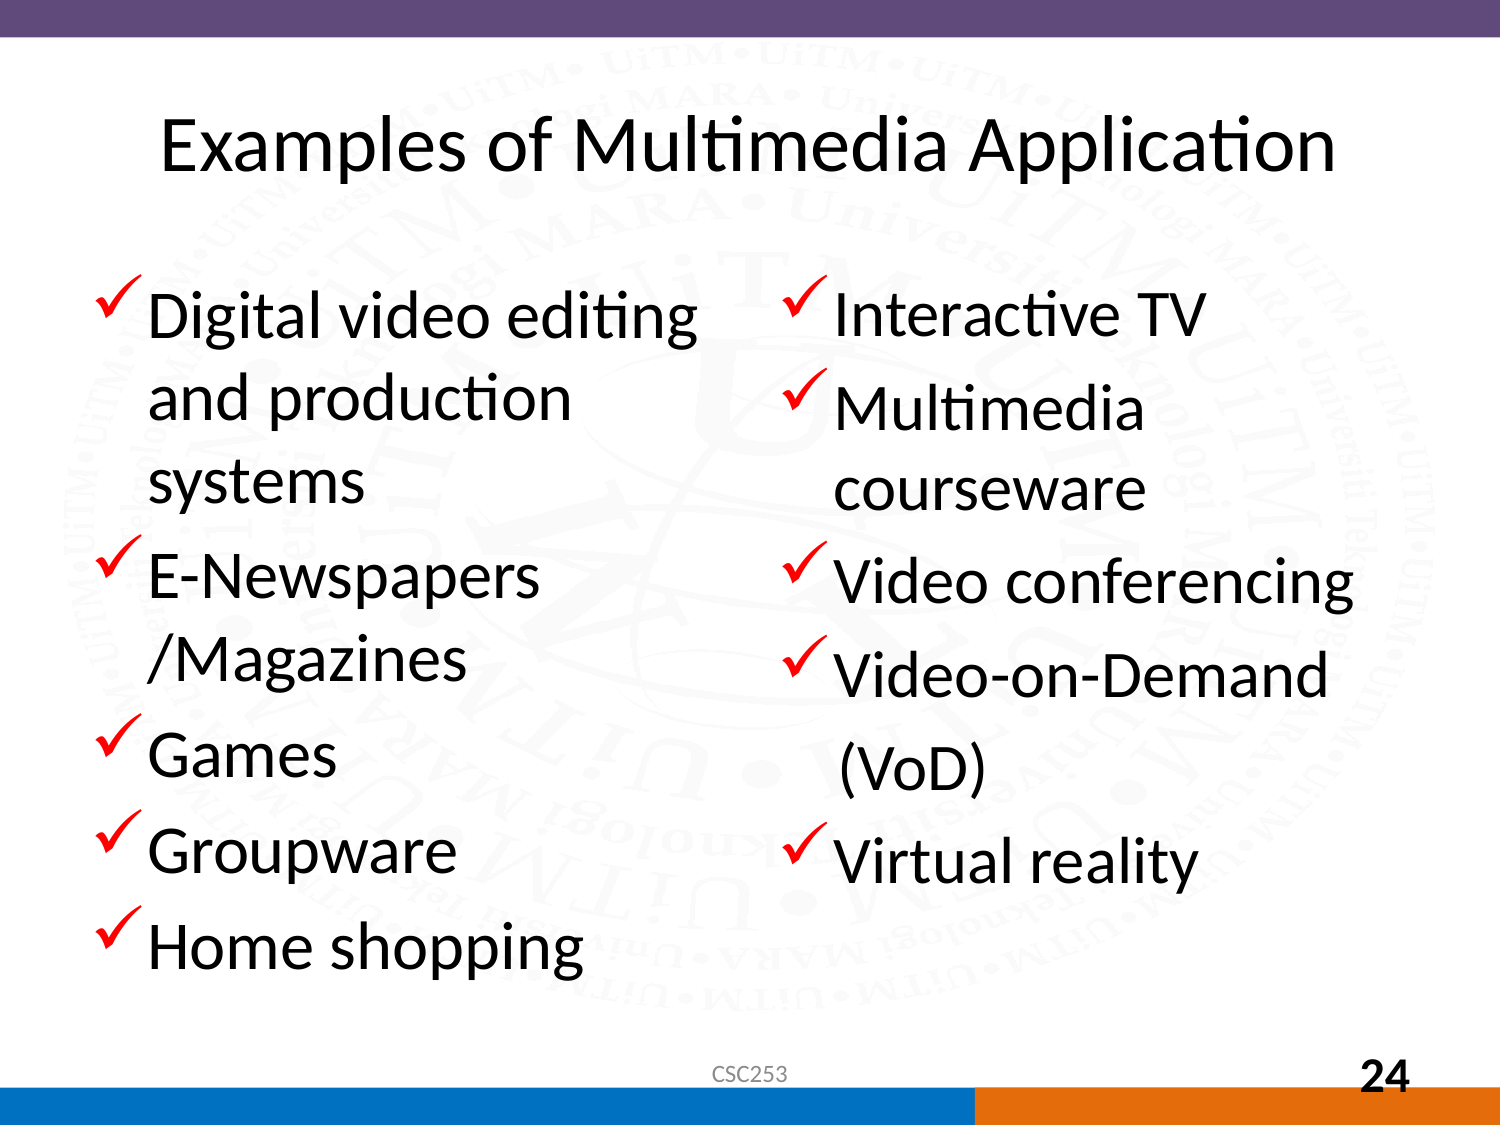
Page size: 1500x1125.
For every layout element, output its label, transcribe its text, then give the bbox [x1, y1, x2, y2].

list Interactive TV Multimedia courseware Video conferencing Video-on-Demand (VoD) Virtual reality [762, 262, 1425, 1005]
footer CSC253 [512, 1042, 988, 1103]
title Examples of Multimedia Application [75, 45, 1425, 233]
list Digital video editing and production systems E-Newspapers /Magazines Games Groupware Home shopping [75, 262, 738, 1005]
slide_number 24 [1074, 1042, 1425, 1103]
